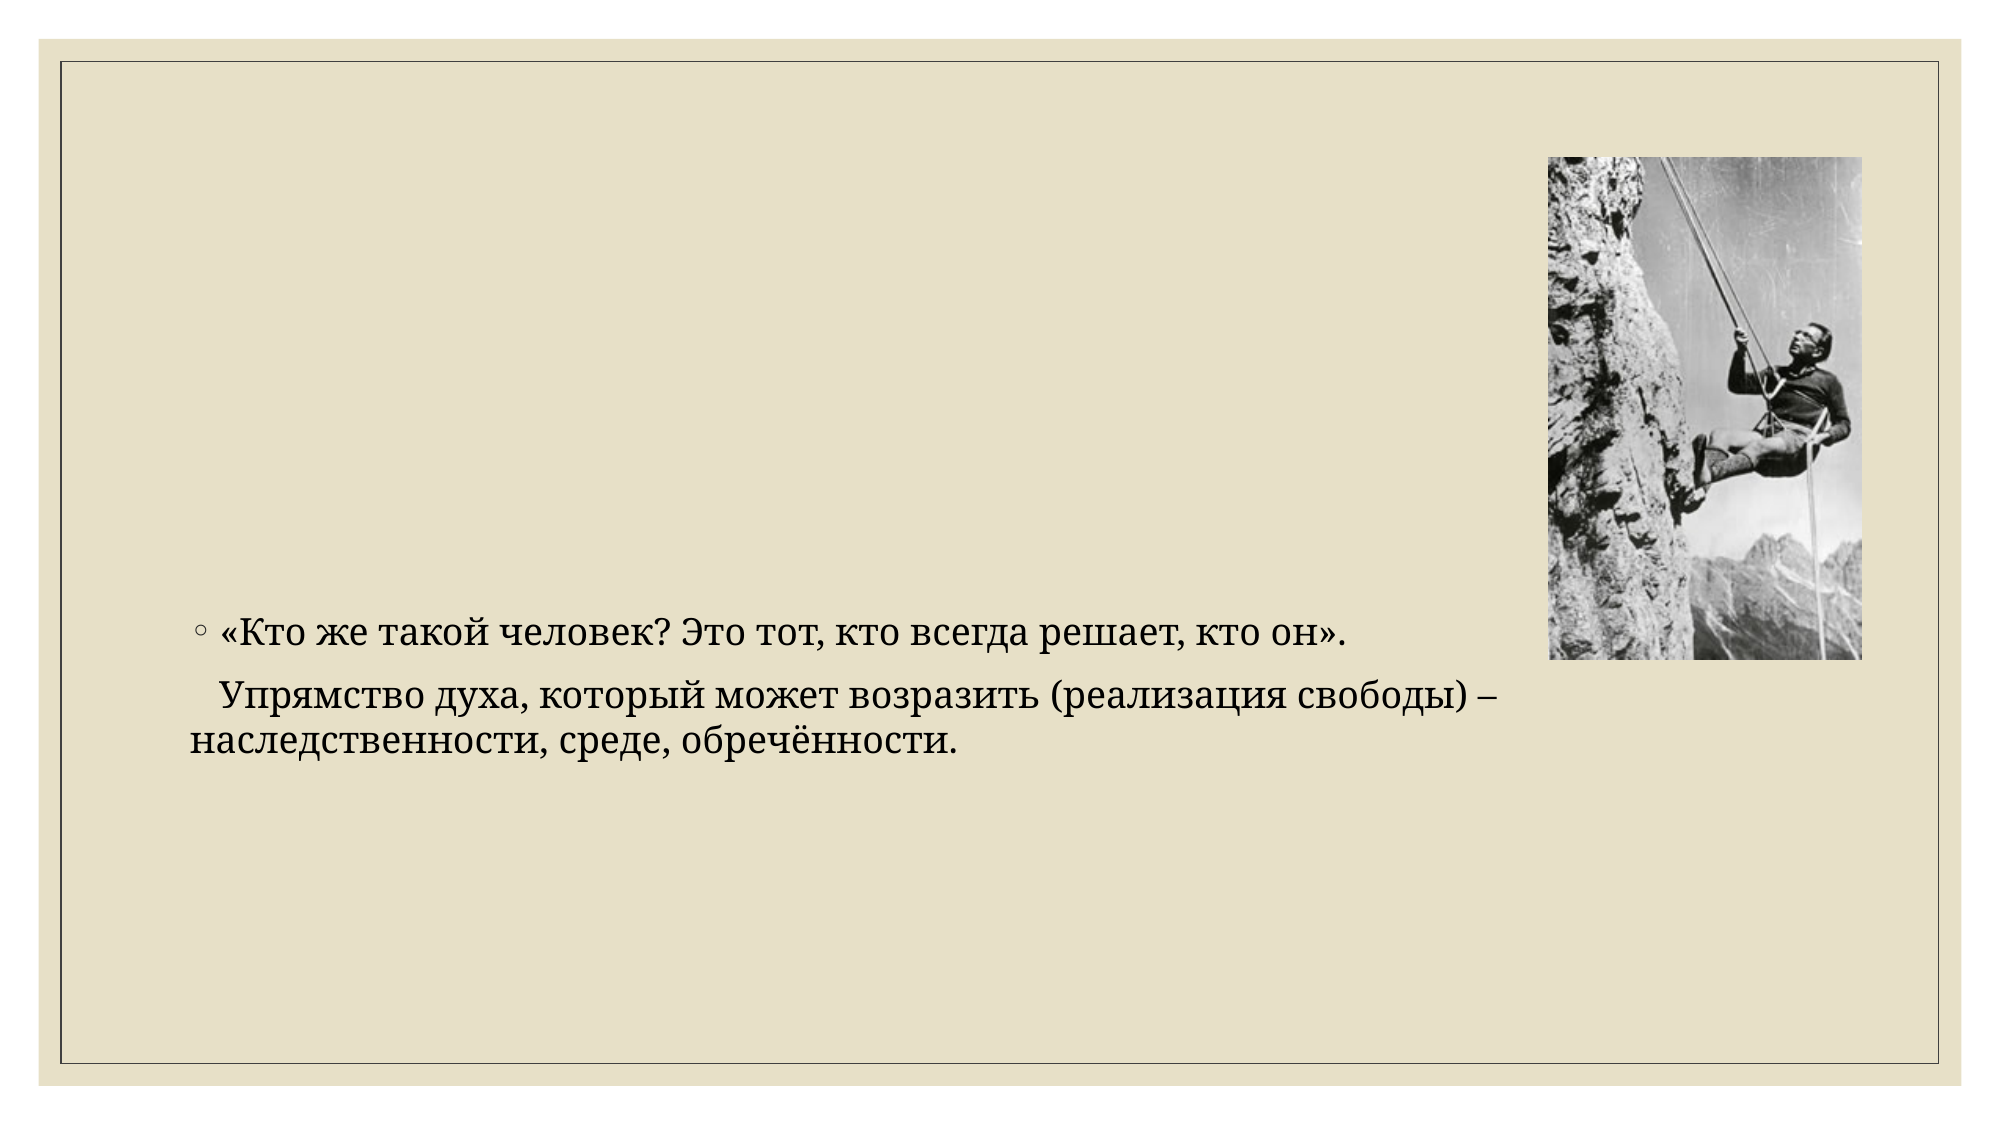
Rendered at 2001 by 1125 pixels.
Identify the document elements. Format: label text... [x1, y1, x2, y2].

picture [1548, 157, 1862, 660]
list «Кто же такой человек? Это тот, кто всегда решает, кто он». Упрямство духа, который может возразить (реализация свободы) – наследственности, среде, обречённости. [174, 345, 1825, 990]
